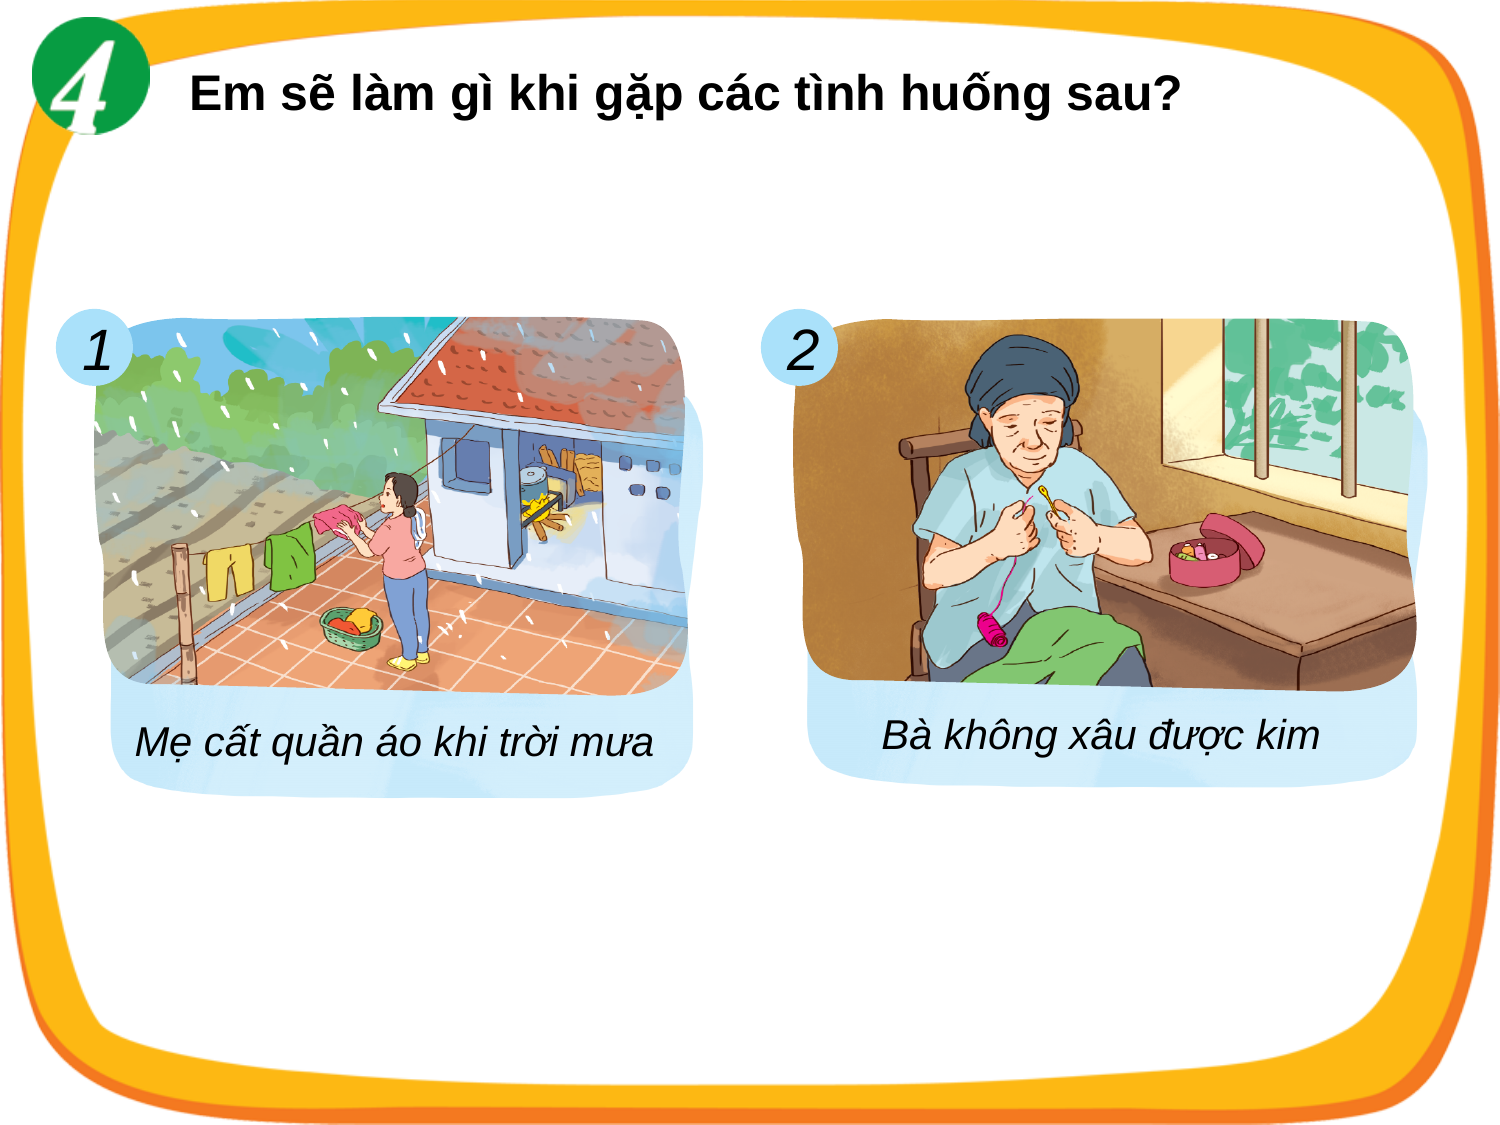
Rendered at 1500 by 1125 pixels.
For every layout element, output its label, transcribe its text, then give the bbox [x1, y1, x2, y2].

text_box Em sẽ làm gì khi gặp các tình huống sau? [174, 53, 1326, 128]
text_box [56, 309, 713, 802]
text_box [761, 309, 1438, 791]
picture [0, 0, 1500, 1125]
